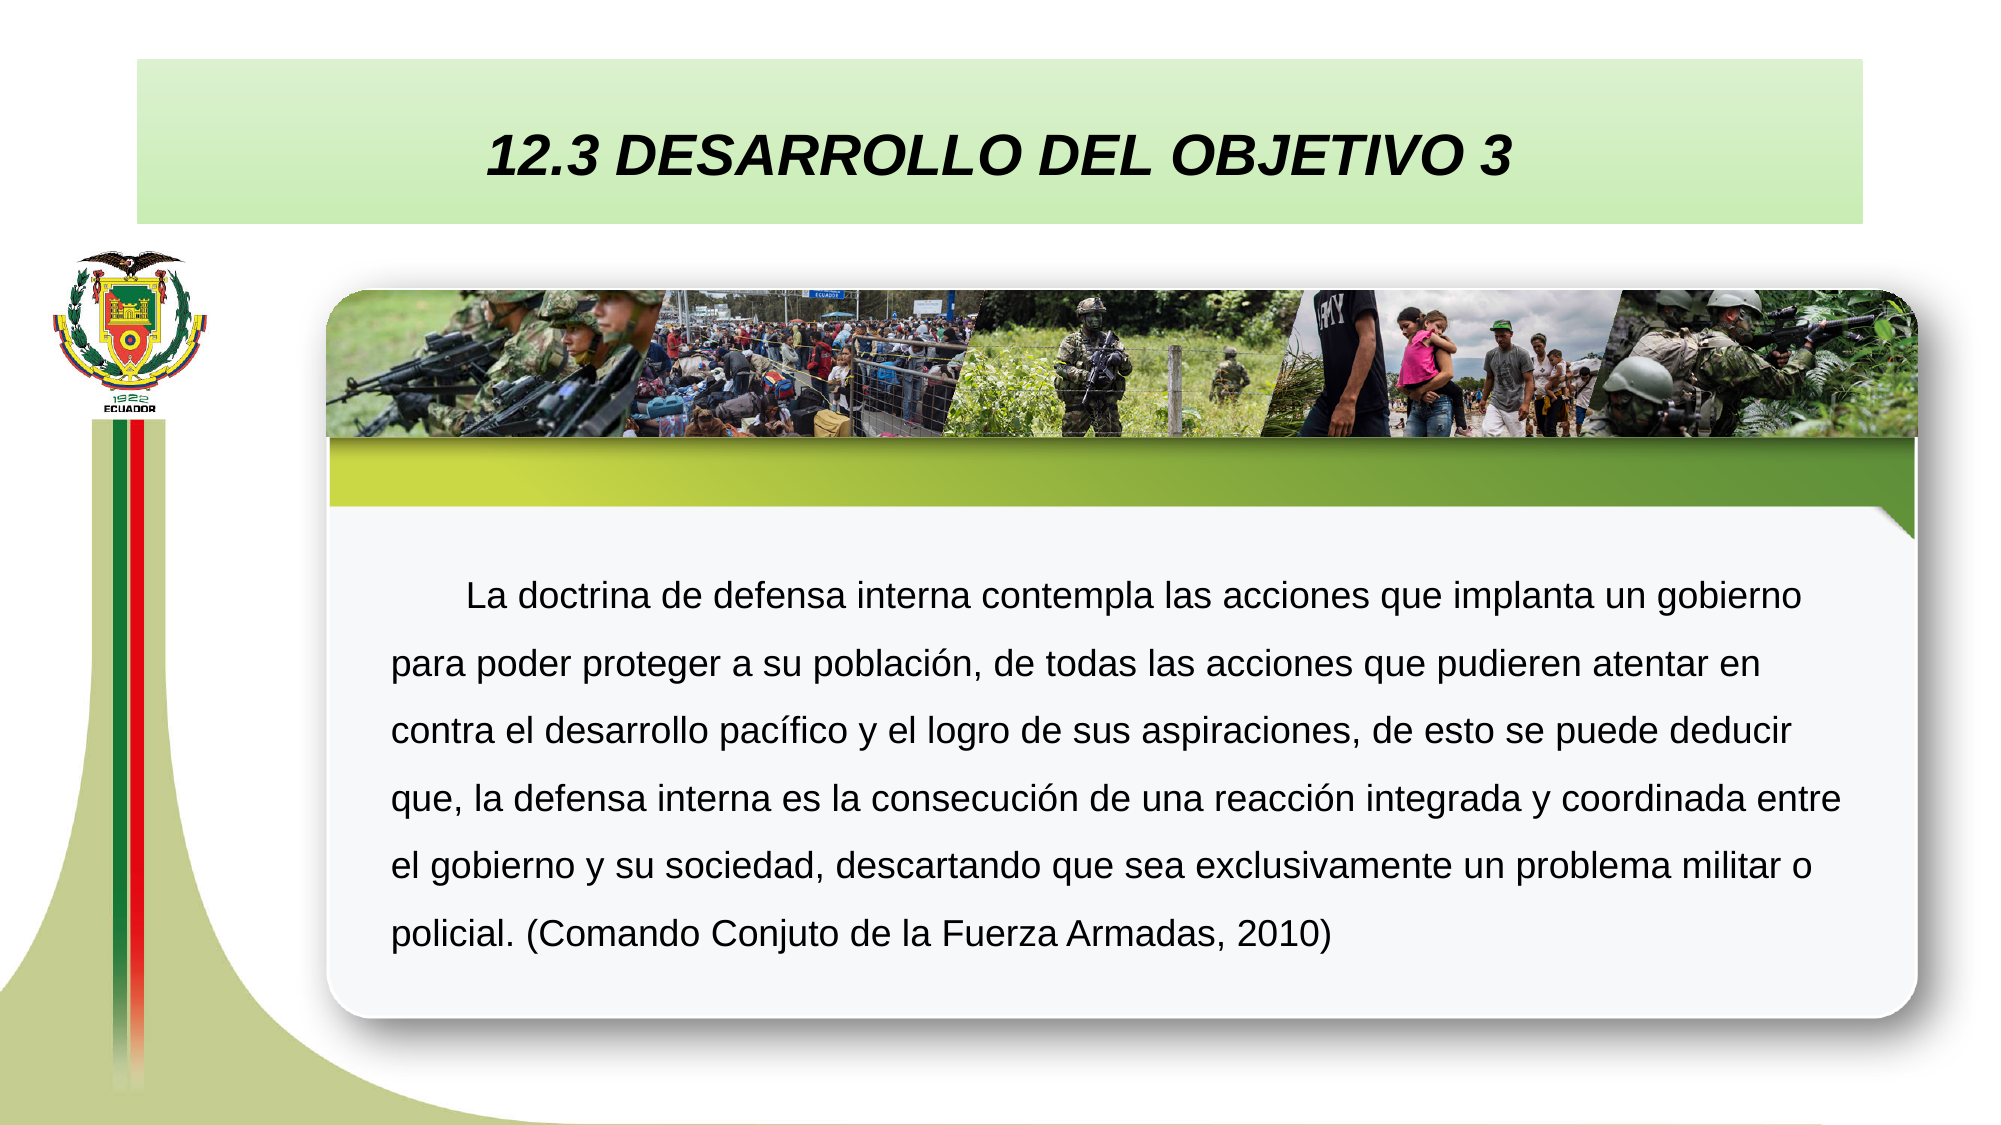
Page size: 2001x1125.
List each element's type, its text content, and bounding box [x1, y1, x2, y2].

title 12.3 DESARROLLO DEL OBJETIVO 3 [136, 59, 1863, 224]
picture [0, 0, 2001, 1125]
